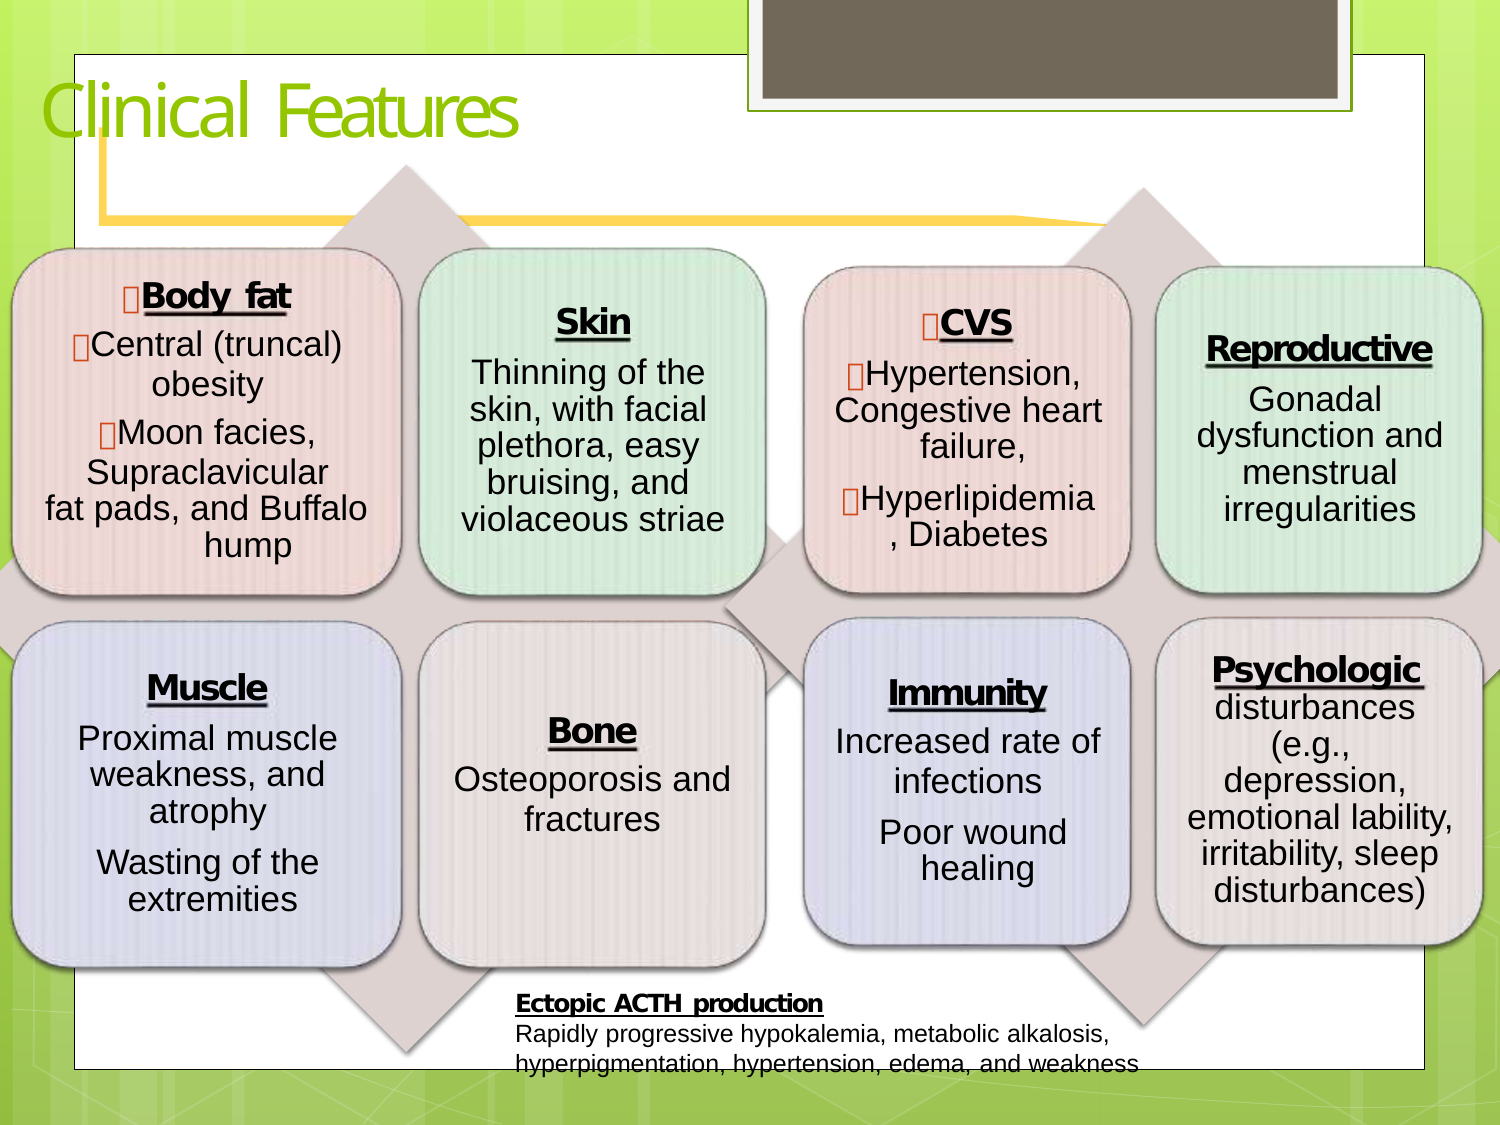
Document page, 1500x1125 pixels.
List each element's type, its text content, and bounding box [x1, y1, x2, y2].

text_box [718, 184, 1500, 1036]
text_box Ectopic ACTH production Rapidly progressive hypokalemia, metabolic alkalosis, hyperpigmentation, hypertension, edema, and weakness [513, 1045, 1142, 1078]
text_box [98, 153, 107, 160]
title Clinical Features [37, 0, 643, 153]
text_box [0, 162, 857, 1064]
